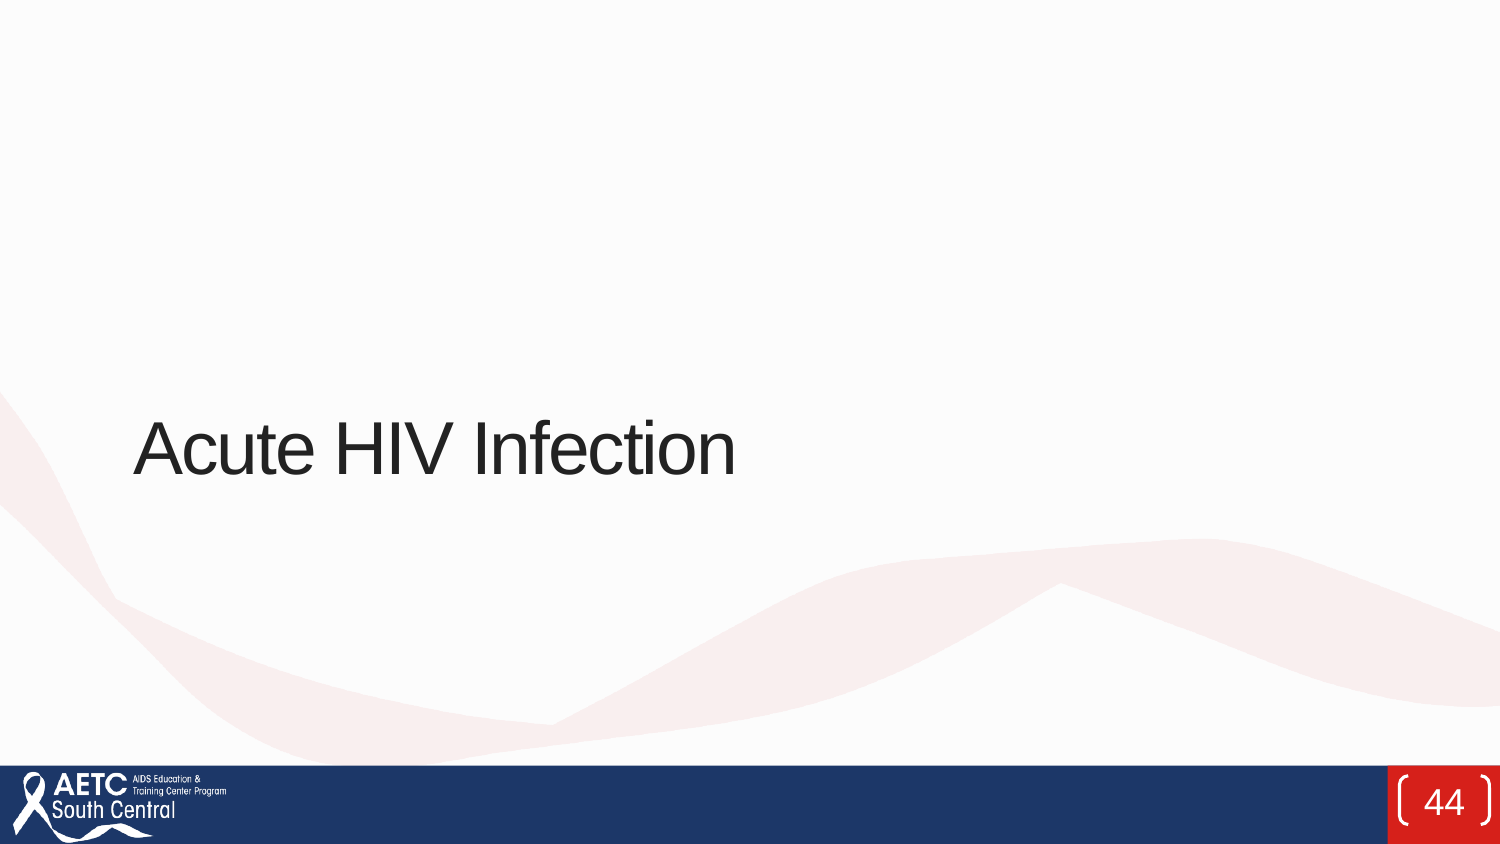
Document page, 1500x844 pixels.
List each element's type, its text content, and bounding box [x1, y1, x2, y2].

title Acute HIV Infection [118, 392, 1375, 579]
picture [12, 770, 227, 844]
slide_number 44 [1397, 774, 1492, 827]
